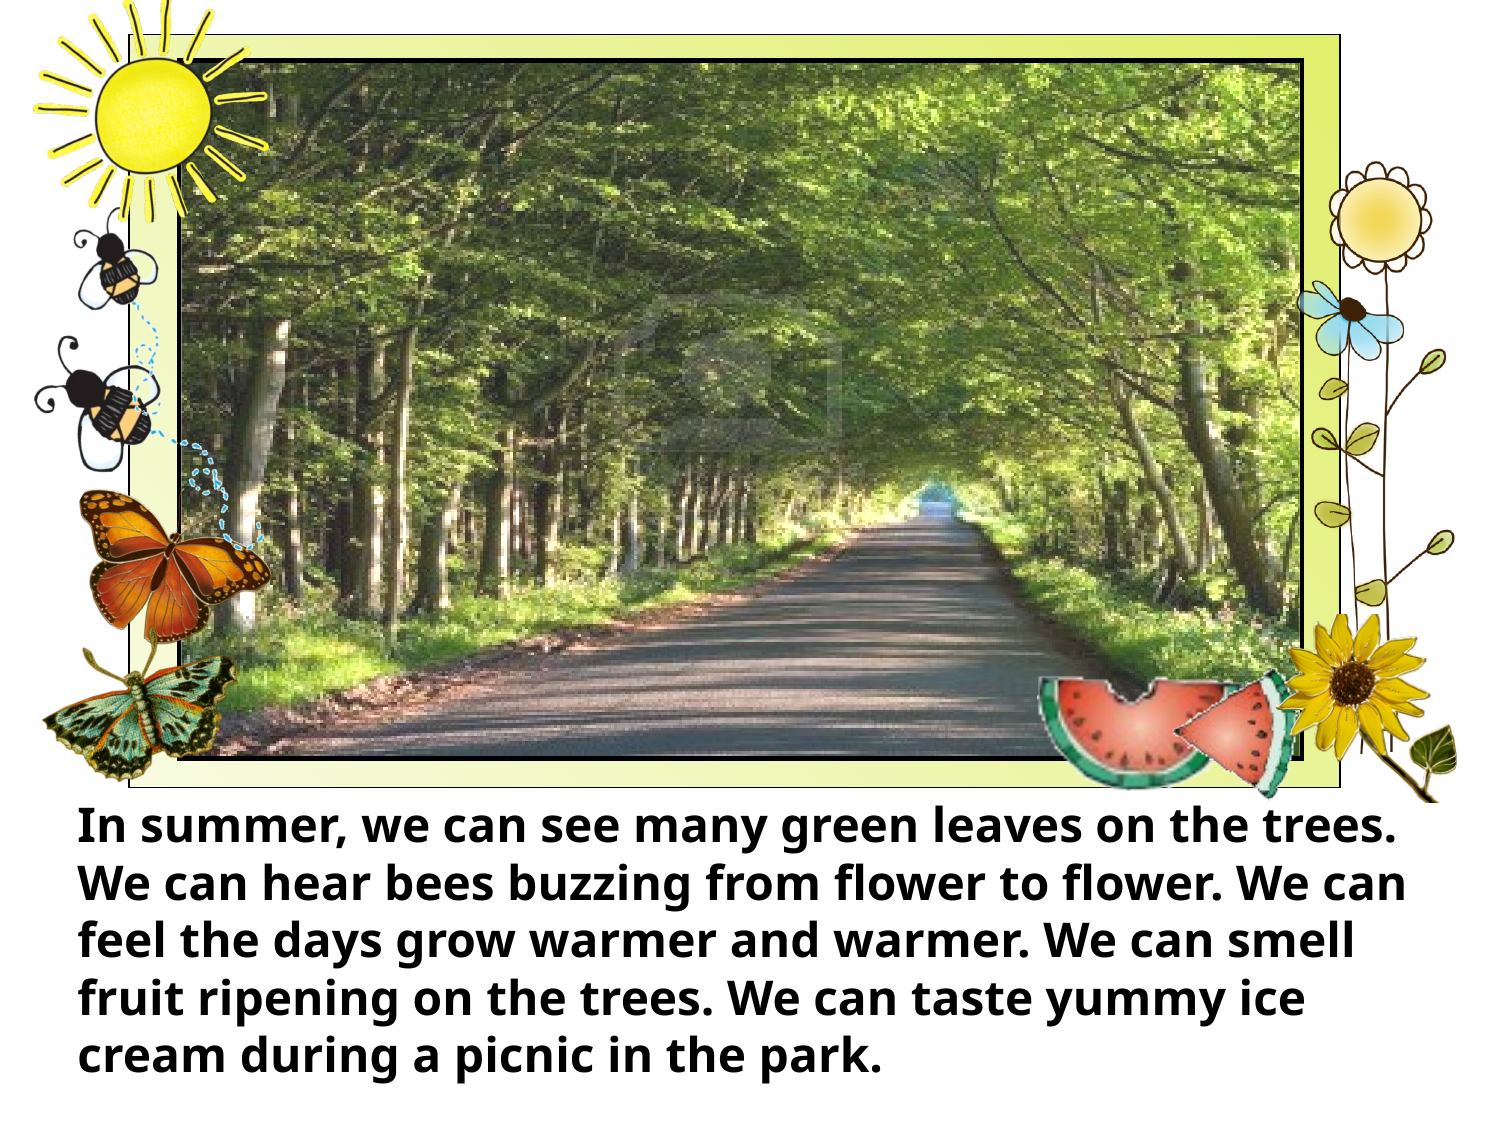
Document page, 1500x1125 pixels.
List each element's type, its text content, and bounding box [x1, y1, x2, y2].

list In summer, we can see many green leaves on the trees. We can hear bees buzzing from flower to flower. We can feel the days grow warmer and warmer. We can smell fruit ripening on the trees. We can taste yummy ice cream during a picnic in the park. [62, 788, 1450, 1088]
picture [4, 0, 1476, 841]
text_box [262, 765, 1032, 788]
text_box [269, 34, 1340, 135]
